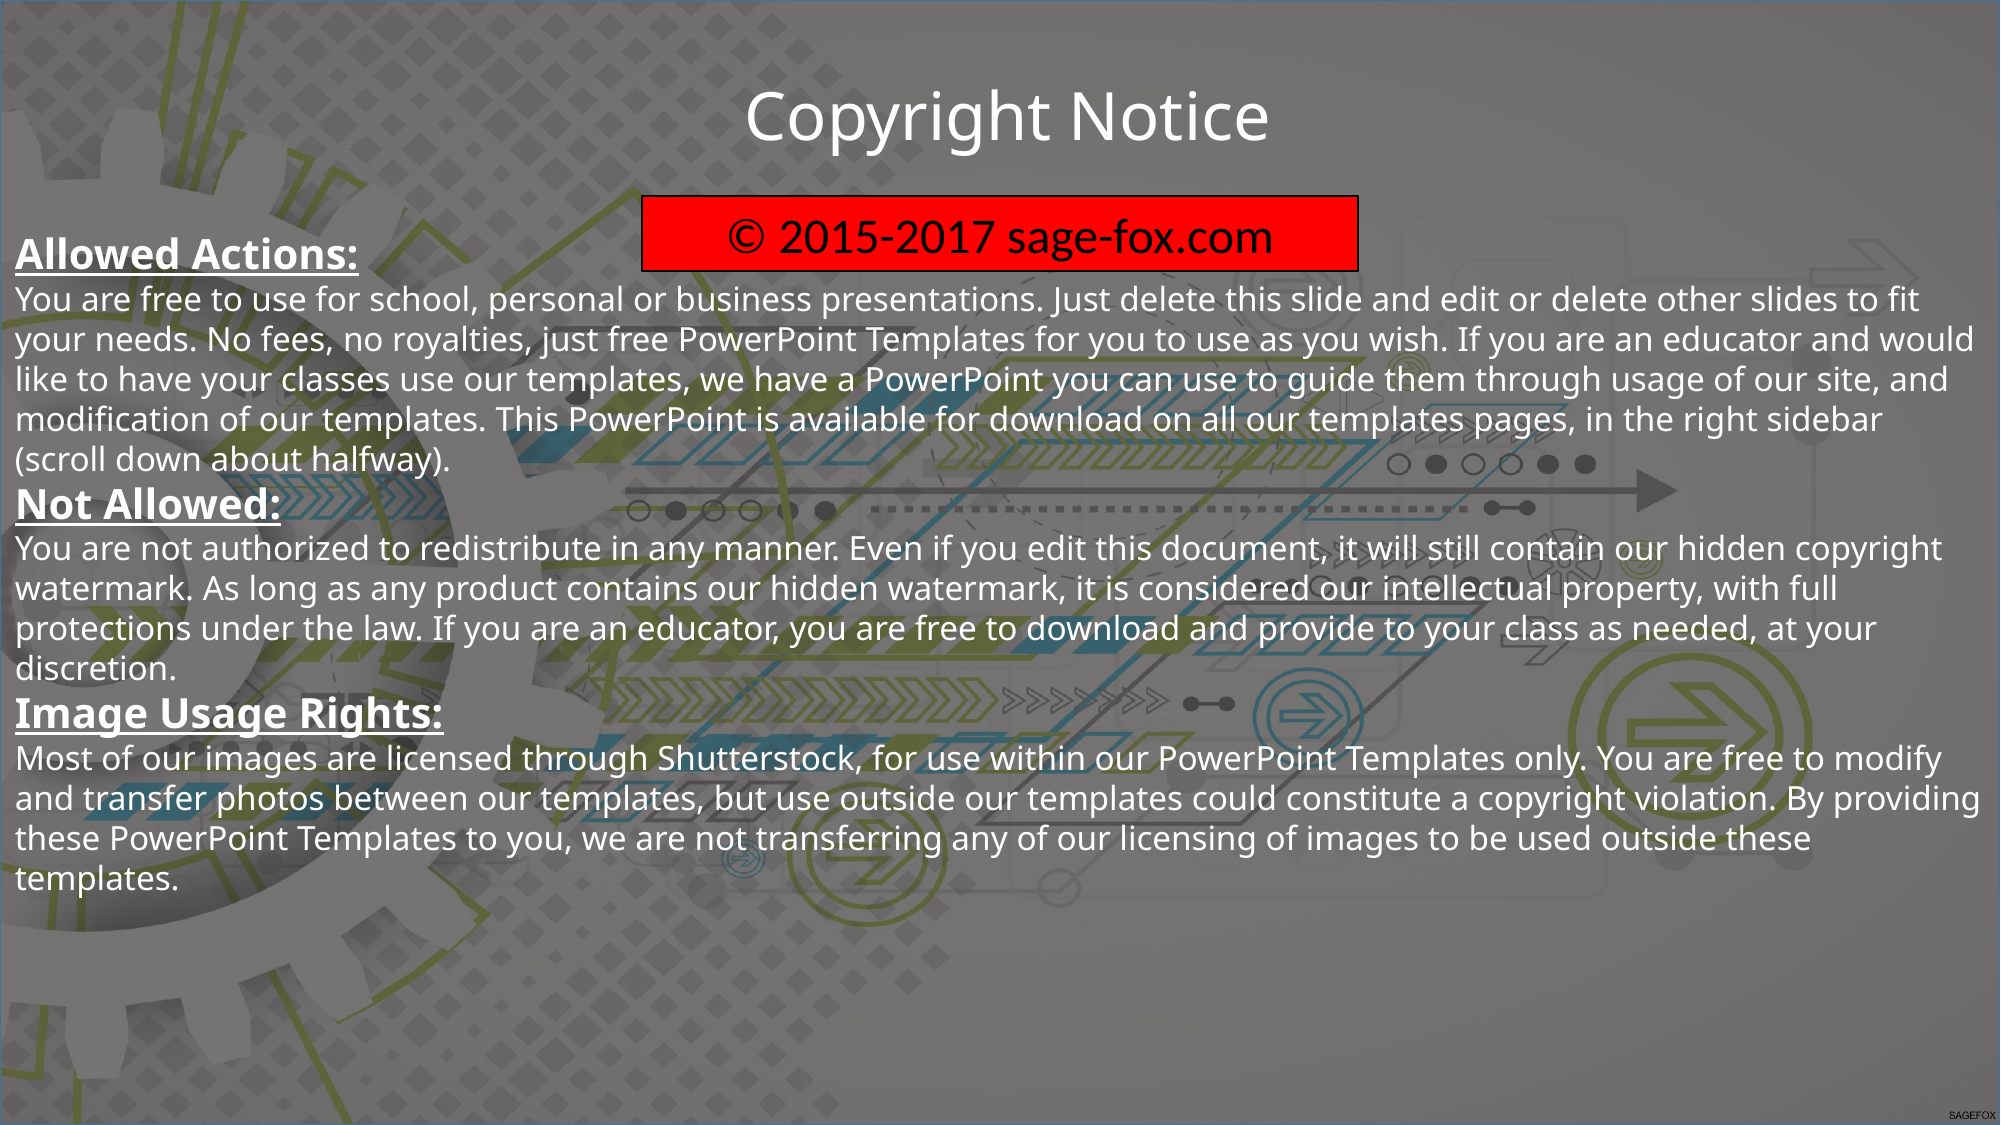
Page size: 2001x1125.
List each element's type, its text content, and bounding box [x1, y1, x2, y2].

title Copyright Notice [493, 60, 1524, 178]
text_box Allowed Actions: You are free to use for school, personal or business presentations. Just delete this slide and edit or delete other slides to fit your needs. No fees, no royalties, just free PowerPoint Templates for you to use as you wish. If you are an educator and would like to have your classes use our templates, we have a PowerPoint you can use to guide them through usage of our site, and modification of our templates. This PowerPoint is available for download on all our templates pages, in the right sidebar (scroll down about halfway). Not Allowed: You are not authorized to redistribute in any manner. Even if you edit this document, it will still contain our hidden copyright watermark. As long as any product contains our hidden watermark, it is considered our intellectual property, with full protections under the law. If you are an educator, you are free to download and provide to your class as needed, at your discretion. Image Usage Rights: Most of our images are licensed through Shutterstock, for use within our PowerPoint Templates only. You are free to modify and transfer photos between our templates, but use outside our templates could constitute a copyright violation. By providing these PowerPoint Templates to you, we are not transferring any of our licensing of images to be used outside these templates. [0, 0, 2000, 1125]
text_box © 2015-2017 sage-fox.com [641, 196, 1358, 272]
